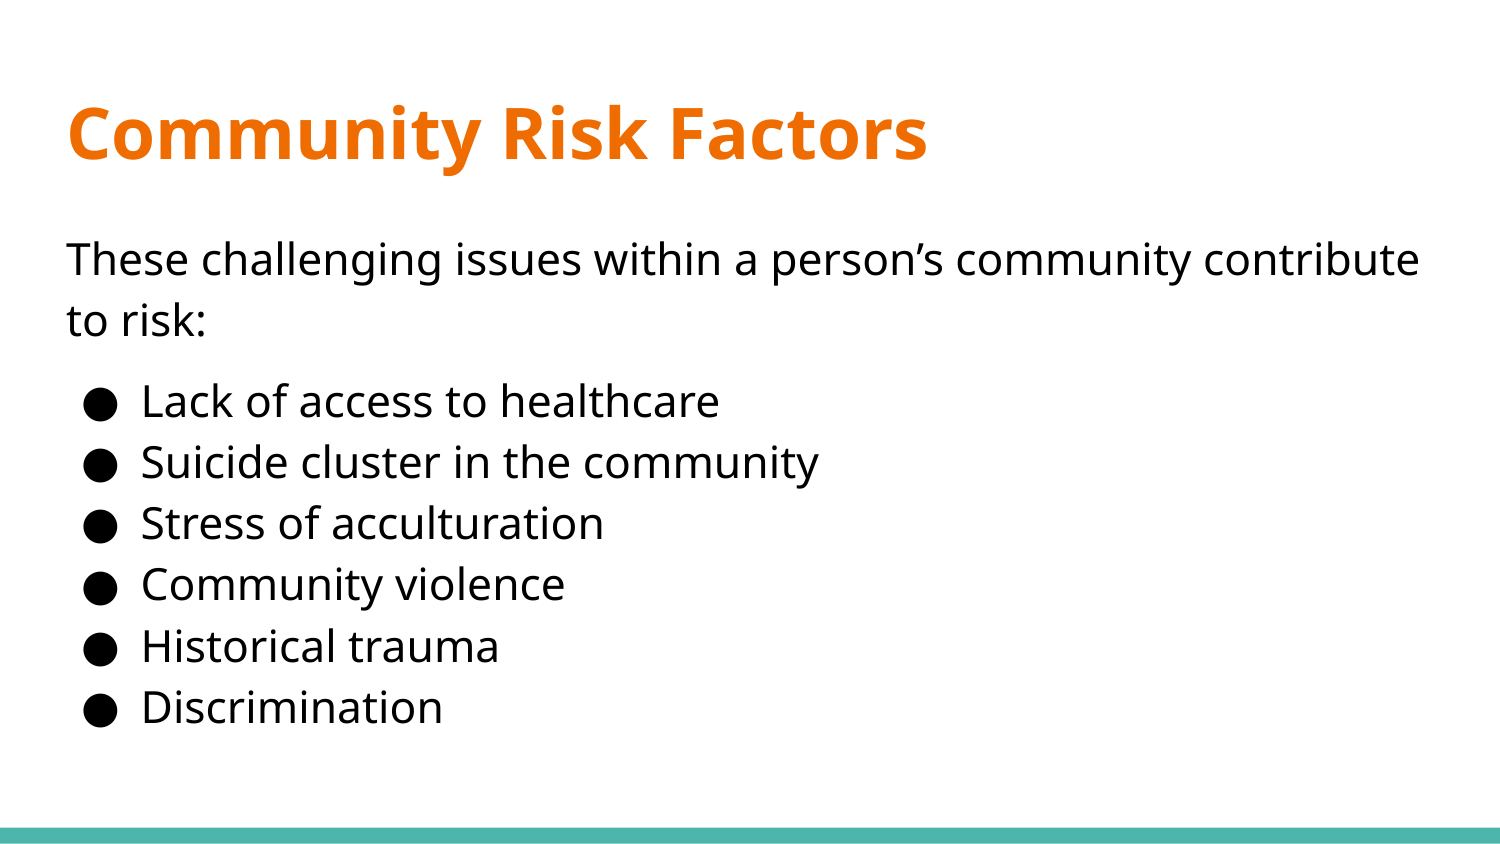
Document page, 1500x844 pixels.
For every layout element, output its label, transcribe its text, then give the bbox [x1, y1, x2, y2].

list These challenging issues within a person’s community contribute to risk: Lack of access to healthcare Suicide cluster in the community Stress of acculturation Community violence Historical trauma Discrimination [51, 207, 1449, 750]
title Community Risk Factors [51, 72, 1449, 189]
